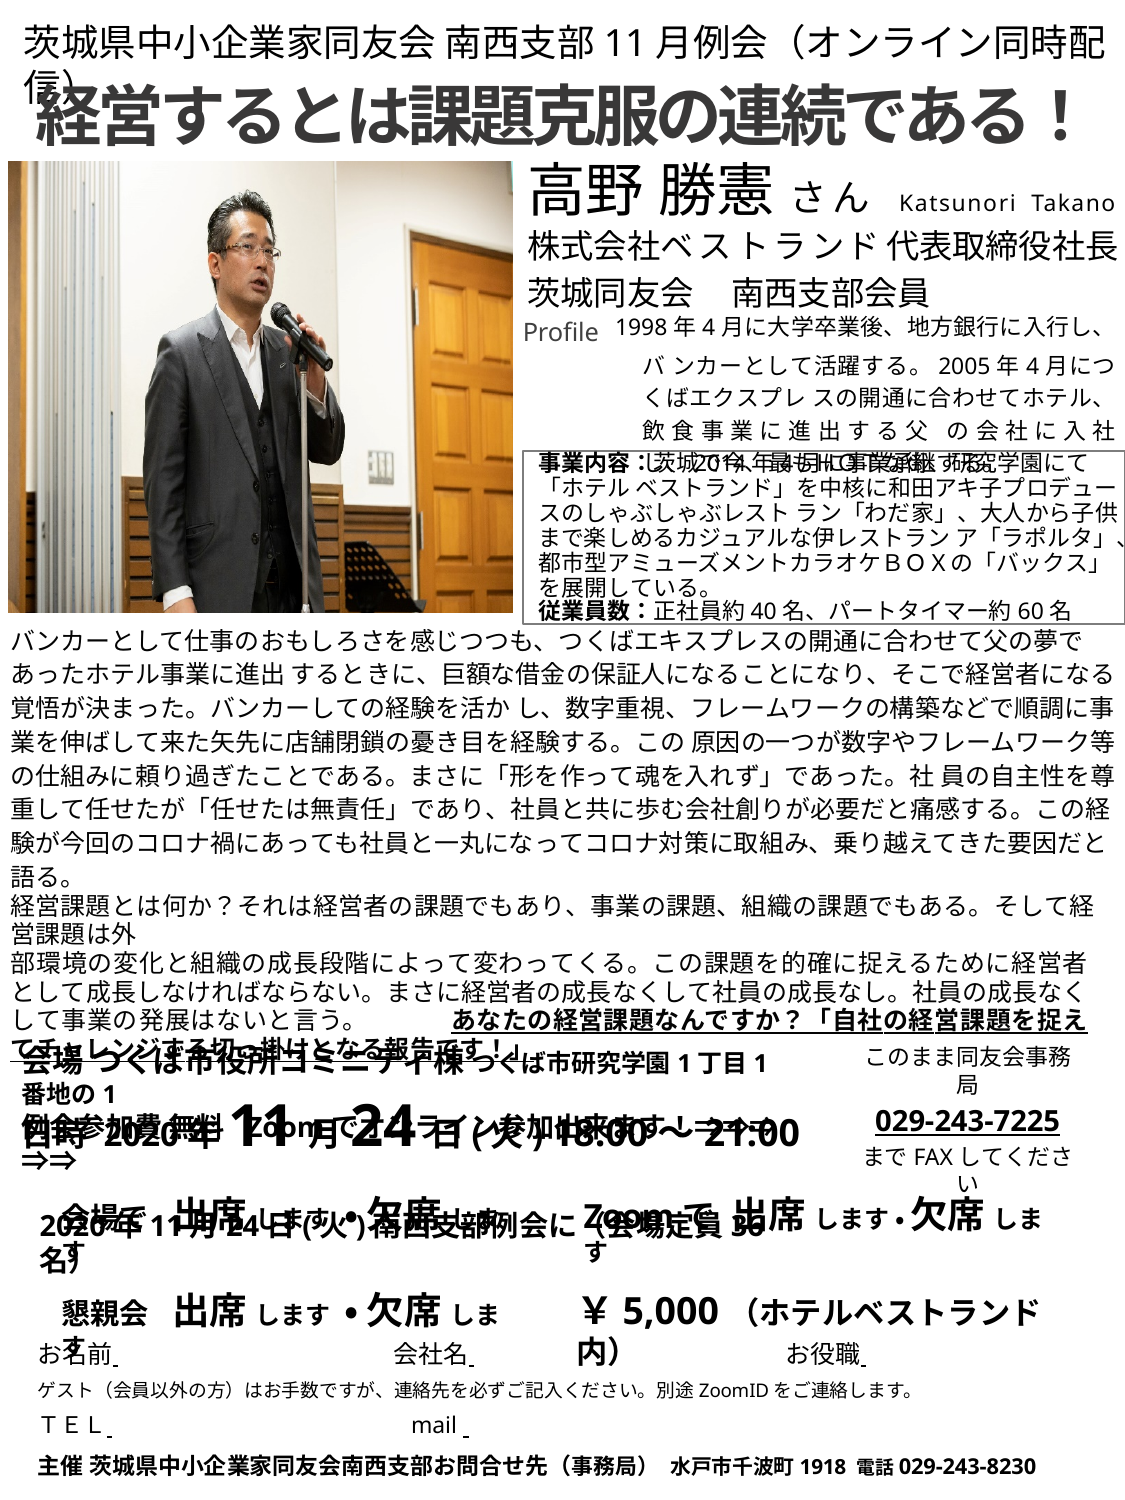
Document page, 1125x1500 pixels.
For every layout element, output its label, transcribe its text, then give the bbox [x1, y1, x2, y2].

title 経営するとは課題克服の連続である！ [12, 71, 1115, 161]
picture [8, 161, 513, 613]
text_box 事業内容：茨城で今、最もＨＯＴな街、研究学園にて「ホテル ベストランド」を中核に和田アキ子プロデュースのしゃぶしゃぶレスト ラン「わだ家」、大人から子供まで楽しめるカジュアルな伊レストラン ア「ラポルタ」、都市型アミューズメントカラオケＢＯＸの「バックス」 を展開している。 従業員数：正社員約40名、パートタイマー約60名 [523, 477, 1125, 625]
text_box お名前 会社名 お役職 ゲスト（会員以外の方）はお手数ですが、連絡先を必ずご記入ください。別途ZoomIDをご連絡します。 ＴＥＬ mail 主催 茨城県中小企業家同友会南西支部お問合せ先（事務局） 水戸市千波町1918 電話029-243-8230 [35, 1322, 1115, 1479]
text_box バンカーとして仕事のおもしろさを感じつつも、つくばエキスプレスの開通に合わせて父の夢であったホテル事業に進出 するときに、巨額な借金の保証人になることになり、そこで経営者になる覚悟が決まった。バンカーしての経験を活か し、数字重視、フレームワークの構築などで順調に事業を伸ばして来た矢先に店舗閉鎖の憂き目を経験する。この 原因の一つが数字やフレームワーク等の仕組みに頼り過ぎたことである。まさに「形を作って魂を入れず」であった。社 員の自主性を尊重して任せたが「任せたは無責任」であり、社員と共に歩む会社創りが必要だと痛感する。この経 験が今回のコロナ禍にあっても社員と一丸になってコロナ対策に取組み、乗り越えてきた要因だと語る。 経営課題とは何か？それは経営者の課題でもあり、事業の課題、組織の課題でもある。そして経営課題は外 部環境の変化と組織の成長段階によって変わってくる。この課題を的確に捉えるために経営者として成長しなければならない。まさに経営者の成長なくして社員の成長なし。社員の成長なくして事業の発展はないと言う。 あなたの経営課題なんですか？「自社の経営課題を捉えてチャレンジする切っ掛けとなる報告です！」 日時 2020年11月24日(火) 18:00～21:00 [8, 619, 1120, 1158]
text_box Zoomで 出席します ・ 欠席します ￥5,000（ホテルベストランド内） [574, 1168, 1050, 1322]
text_box 会場で 出席 します ・ 欠席 します 懇親会 出席 します ・ 欠席 します [58, 1168, 517, 1322]
text_box 会場 つくば市役所コミニティ棟 つくば市研究学園1丁目1番地の1 例会参加費 無料 Zoomでオンライン参加出来ます！⇒⇒⇒⇒⇒ 2020年11月24日(火)南西支部例会に（会場定員36名） [19, 1038, 798, 1278]
text_box 茨城県中小企業家同友会 南西支部11月例会（オンライン同時配信） [21, 16, 1124, 109]
text_box 高野 勝憲 さん Katsunori Takano 株式会社ベストランド代表取締役社長 茨城同友会 南西支部会員 Profile 1998年4月に大学卒業後、地方銀行に入行し、バ ンカーとして活躍する。2005年4月につくばエクスプレ スの開通に合わせてホテル、飲食事業に進出する父 の会社に入社し、2014年4月に事業承継する。 [512, 146, 1125, 477]
text_box このまま同友会事務局 029-243-7225 までFAXしてください [853, 1036, 1083, 1198]
